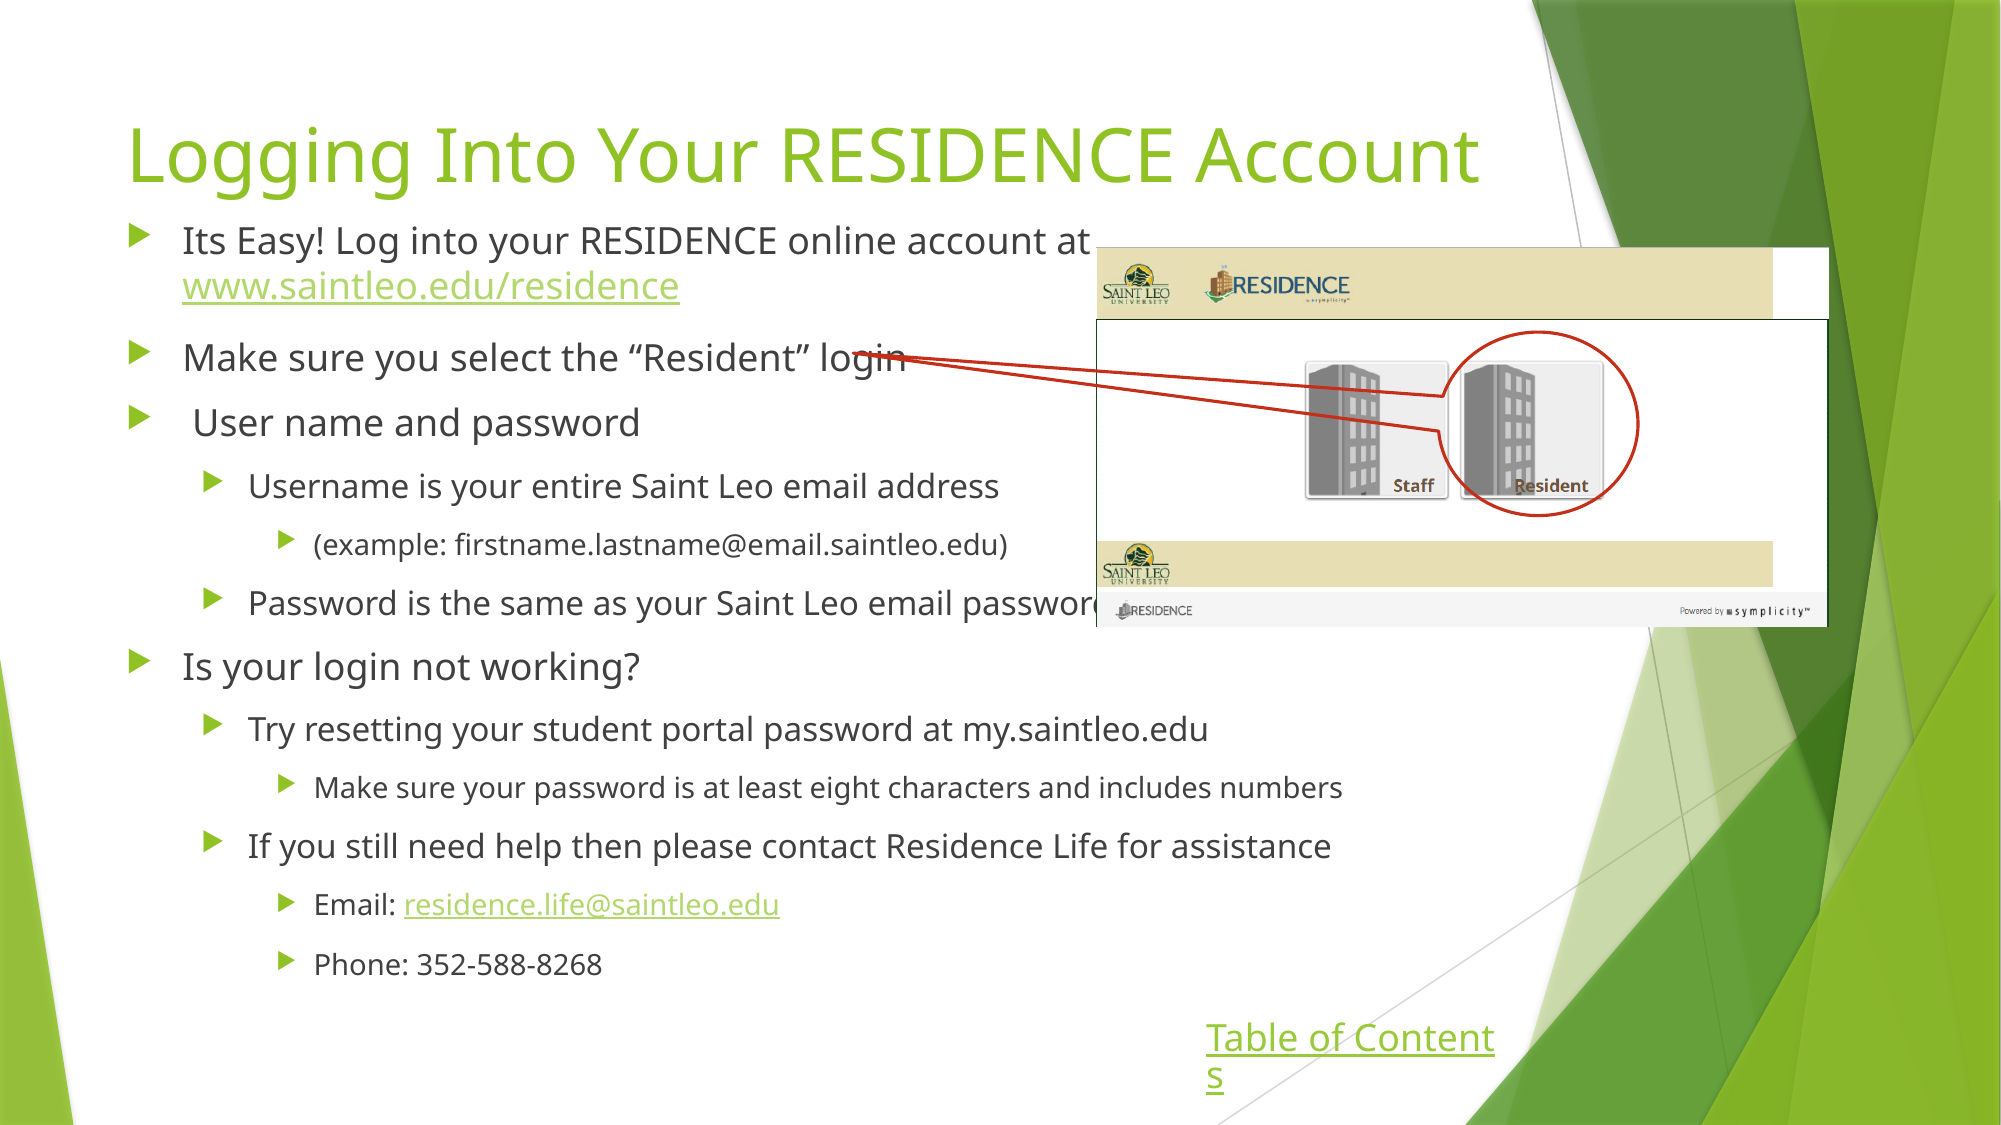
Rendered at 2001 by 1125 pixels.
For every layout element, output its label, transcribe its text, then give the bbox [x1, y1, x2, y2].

picture [1096, 247, 1829, 628]
text_box [851, 351, 1091, 387]
title Logging Into Your RESIDENCE Account [111, 99, 1522, 209]
list Its Easy! Log into your RESIDENCE online account at www.saintleo.edu/residence Make sure you select the “Resident” login User name and password Username is your entire Saint Leo email address (example: firstname.lastname@email.saintleo.edu) Password is the same as your Saint Leo email password Is your login not working? Try resetting your student portal password at my.saintleo.edu Make sure your password is at least eight characters and includes numbers If you still need help then please contact Residence Life for assistance Email: residence.life@saintleo.edu Phone: 352-588-8268 [111, 209, 1522, 992]
text_box Table of Contents [1191, 1006, 1522, 1073]
